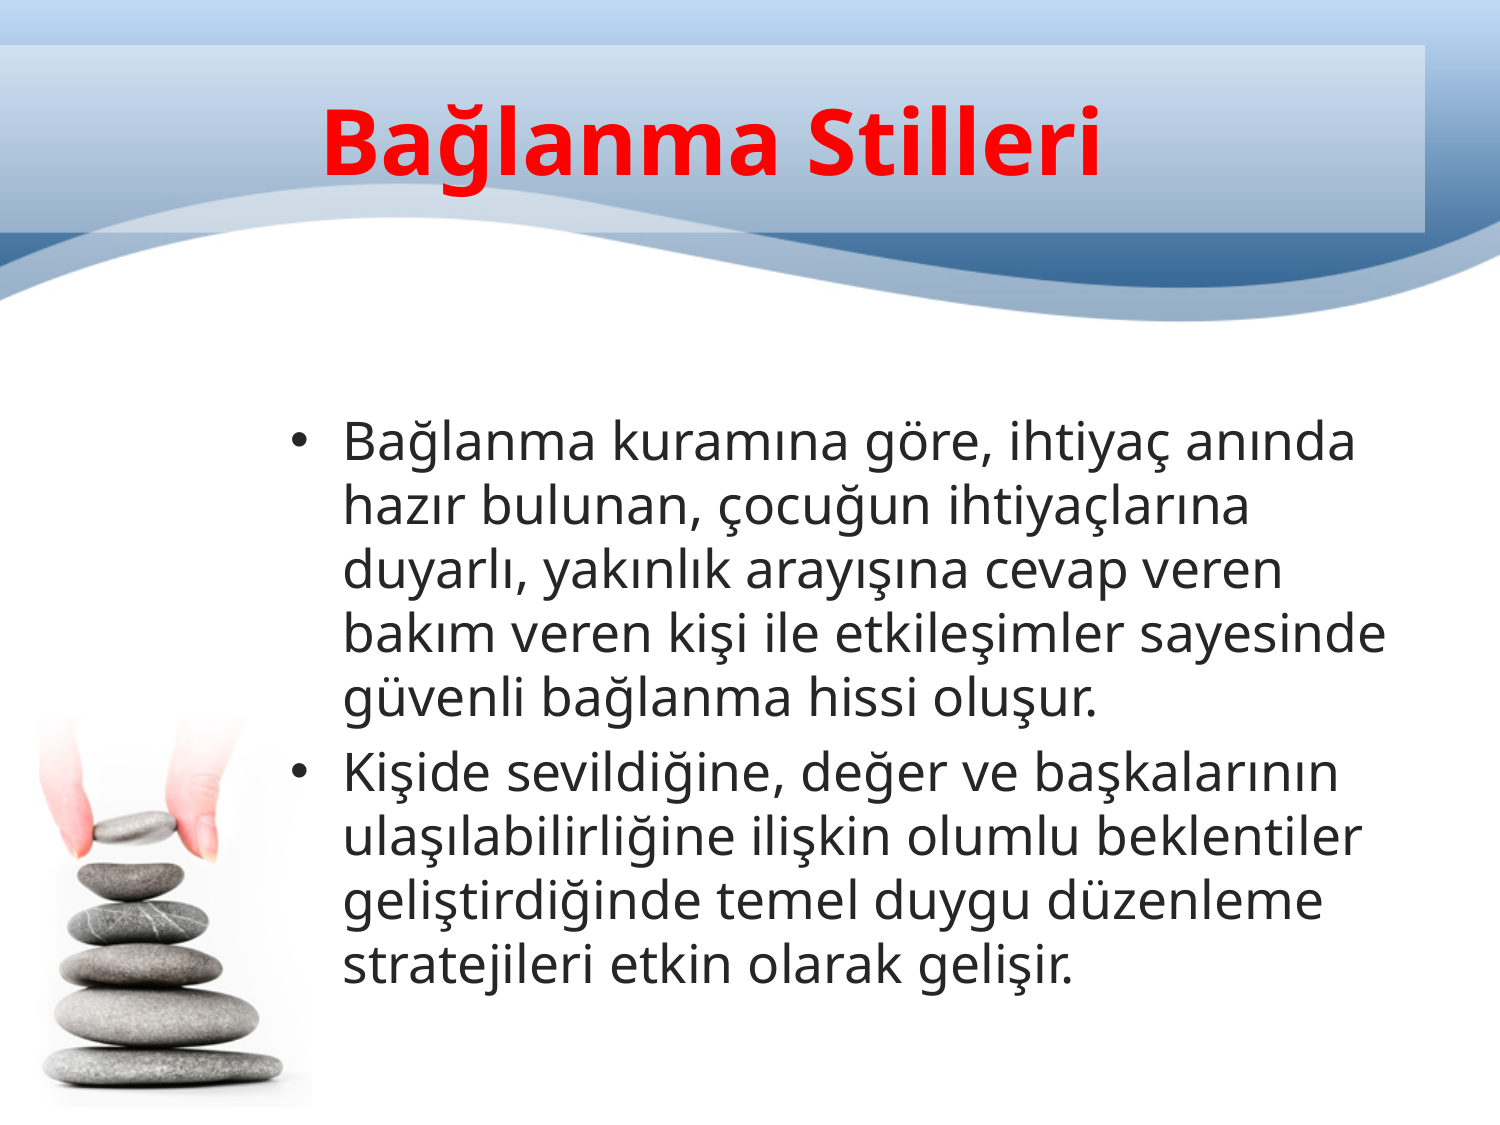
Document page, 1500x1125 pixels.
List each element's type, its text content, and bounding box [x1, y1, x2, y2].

picture [0, 0, 1500, 1125]
list Bağlanma kuramına göre, ihtiyaç anında hazır bulunan, çocuğun ihtiyaçlarına duyarlı, yakınlık arayışına cevap veren bakım veren kişi ile etkileşimler sayesinde güvenli bağlanma hissi oluşur. Kişide sevildiğine, değer ve başkalarının ulaşılabilirliğine ilişkin olumlu beklentiler geliştirdiğinde temel duygu düzenleme stratejileri etkin olarak gelişir. [275, 324, 1425, 1013]
title Bağlanma Stilleri [0, 45, 1425, 233]
